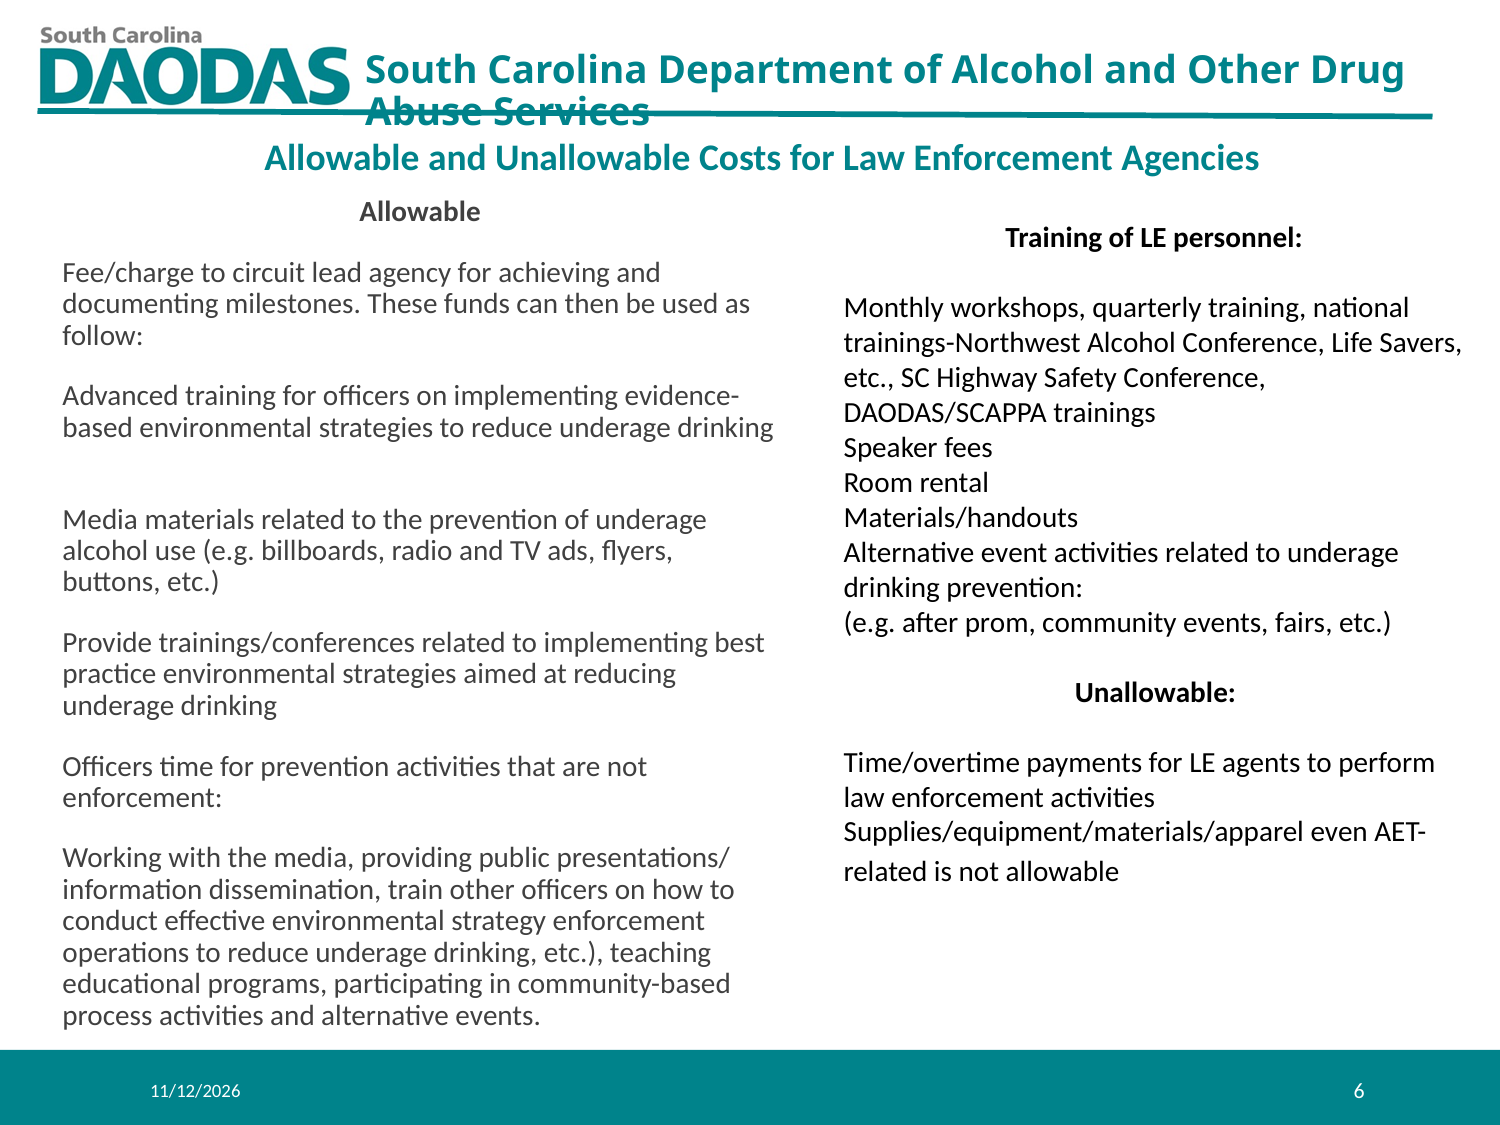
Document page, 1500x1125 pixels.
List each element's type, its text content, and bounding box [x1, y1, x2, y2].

slide_number 6 [1218, 1059, 1380, 1120]
text_box Allowable and Unallowable Costs for Law Enforcement Agencies [135, 125, 1391, 186]
list Allowable Fee/charge to circuit lead agency for achieving and documenting milestones. These funds can then be used as follow: Advanced training for officers on implementing evidence-based environmental strategies to reduce underage drinking Media materials related to the prevention of underage alcohol use (e.g. billboards, radio and TV ads, flyers, buttons, etc.) Provide trainings/conferences related to implementing best practice environmental strategies aimed at reducing underage drinking Officers time for prevention activities that are not enforcement: Working with the media, providing public presentations/ information dissemination, train other officers on how to conduct effective environmental strategy enforcement operations to reduce underage drinking, etc.), teaching educational programs, participating in community-based process activities and alternative events. [32, 189, 793, 1026]
picture [37, 24, 351, 106]
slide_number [135, 1059, 440, 1120]
text_box Training of LE personnel: Monthly workshops, quarterly training, national trainings-Northwest Alcohol Conference, Life Savers, etc., SC Highway Safety Conference, DAODAS/SCAPPA trainings Speaker fees Room rental Materials/handouts Alternative event activities related to underage drinking prevention: (e.g. after prom, community events, fairs, etc.) Unallowable: Time/overtime payments for LE agents to perform law enforcement activities Supplies/equipment/materials/apparel even AET-related is not allowable [828, 211, 1483, 895]
